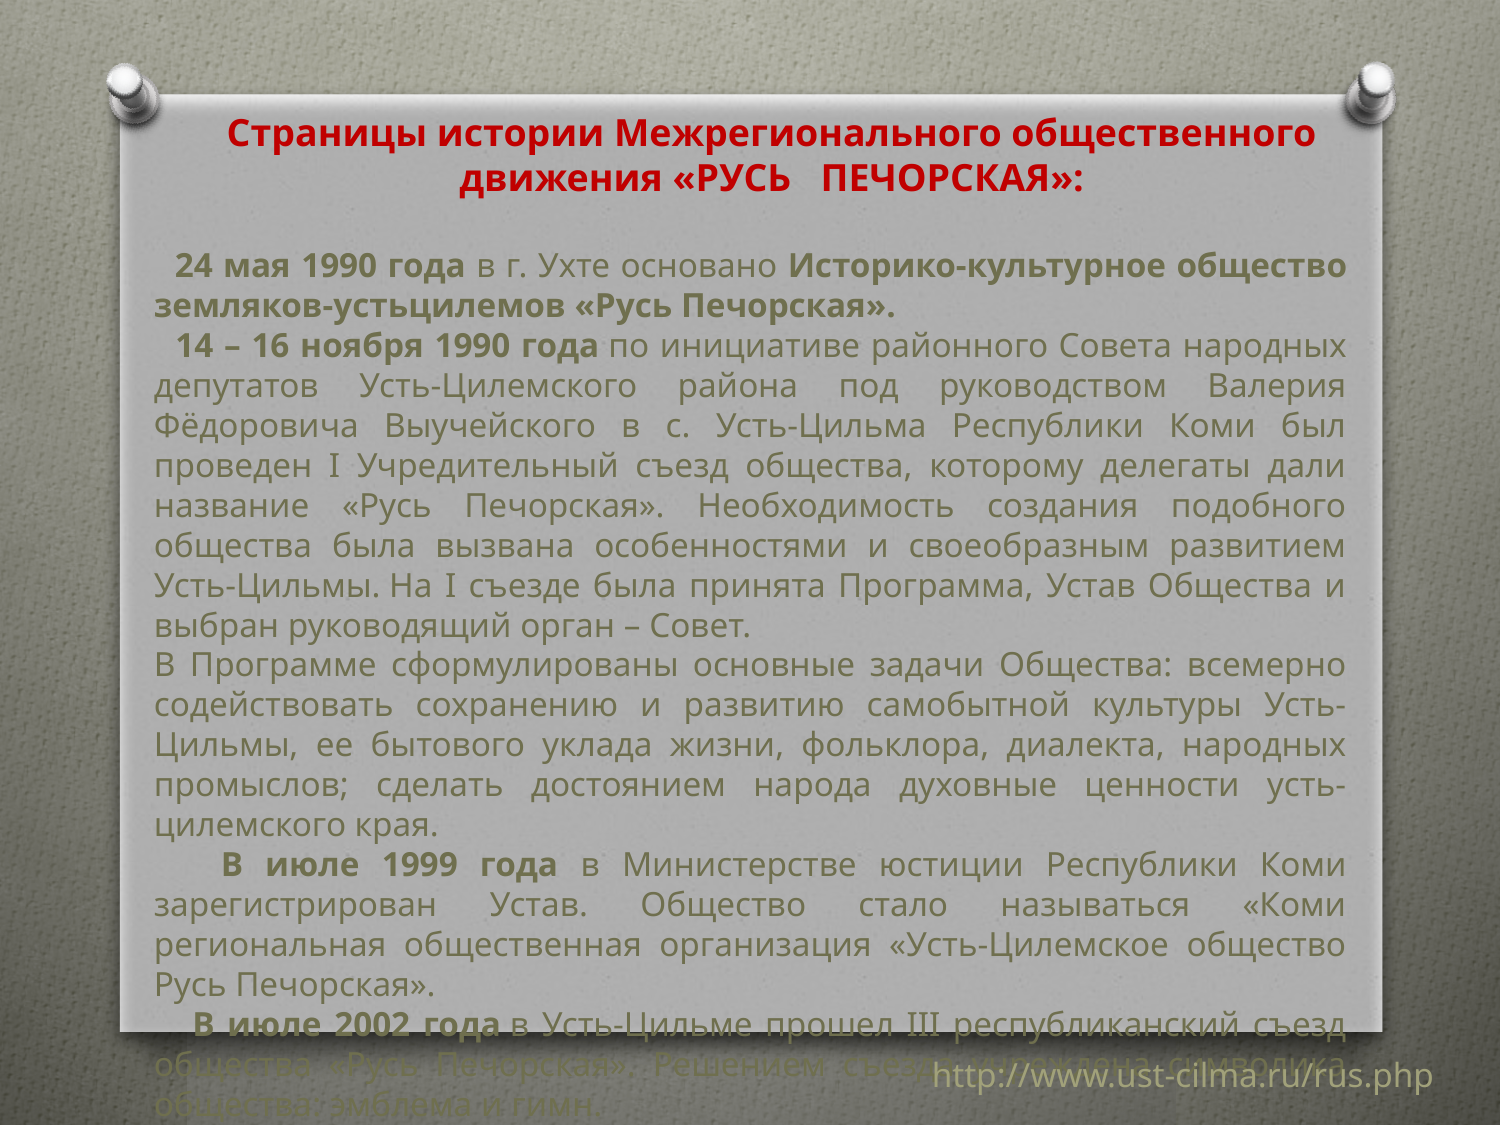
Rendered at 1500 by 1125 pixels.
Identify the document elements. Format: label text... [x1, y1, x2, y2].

picture [1317, 35, 1439, 152]
text_box 24 мая 1990 года в г. Ухте основано Историко-культурное общество земляков-устьцилемов «Русь Печорская». 14 – 16 ноября 1990 года по инициативе районного Совета народных депутатов Усть-Цилемского района под руководством Валерия Фёдоровича Выучейского в с. Усть-Цильма Республики Коми был проведен I Учредительный съезд общества, которому делегаты дали название «Русь Печорская». Необходимость создания подобного общества была вызвана особенностями и своеобразным развитием Усть-Цильмы. На I съезде была принята Программа, Устав Общества и выбран руководящий орган – Совет. В Программе сформулированы основные задачи Общества: всемерно содействовать сохранению и развитию самобытной культуры Усть-Цильмы, ее бытового уклада жизни, фольклора, диалекта, народных промыслов; сделать достоянием народа духовные ценности усть-цилемского края. В июле 1999 года в Министерстве юстиции Республики Коми зарегистрирован Устав. Общество стало называться «Коми региональная общественная организация «Усть-Цилемское общество Русь Печорская». В июле 2002 года в Усть-Цильме прошел III республиканский съезд общества «Русь Печорская». Решением съезда учреждена символика общества: эмблема и гимн. [139, 237, 1363, 1125]
text_box http://www.ust-cilma.ru/rus.php [917, 1046, 1450, 1102]
text_box Страницы истории Межрегионального общественного движения «РУСЬ ПЕЧОРСКАЯ»: [181, 101, 1363, 252]
picture [75, 29, 198, 153]
